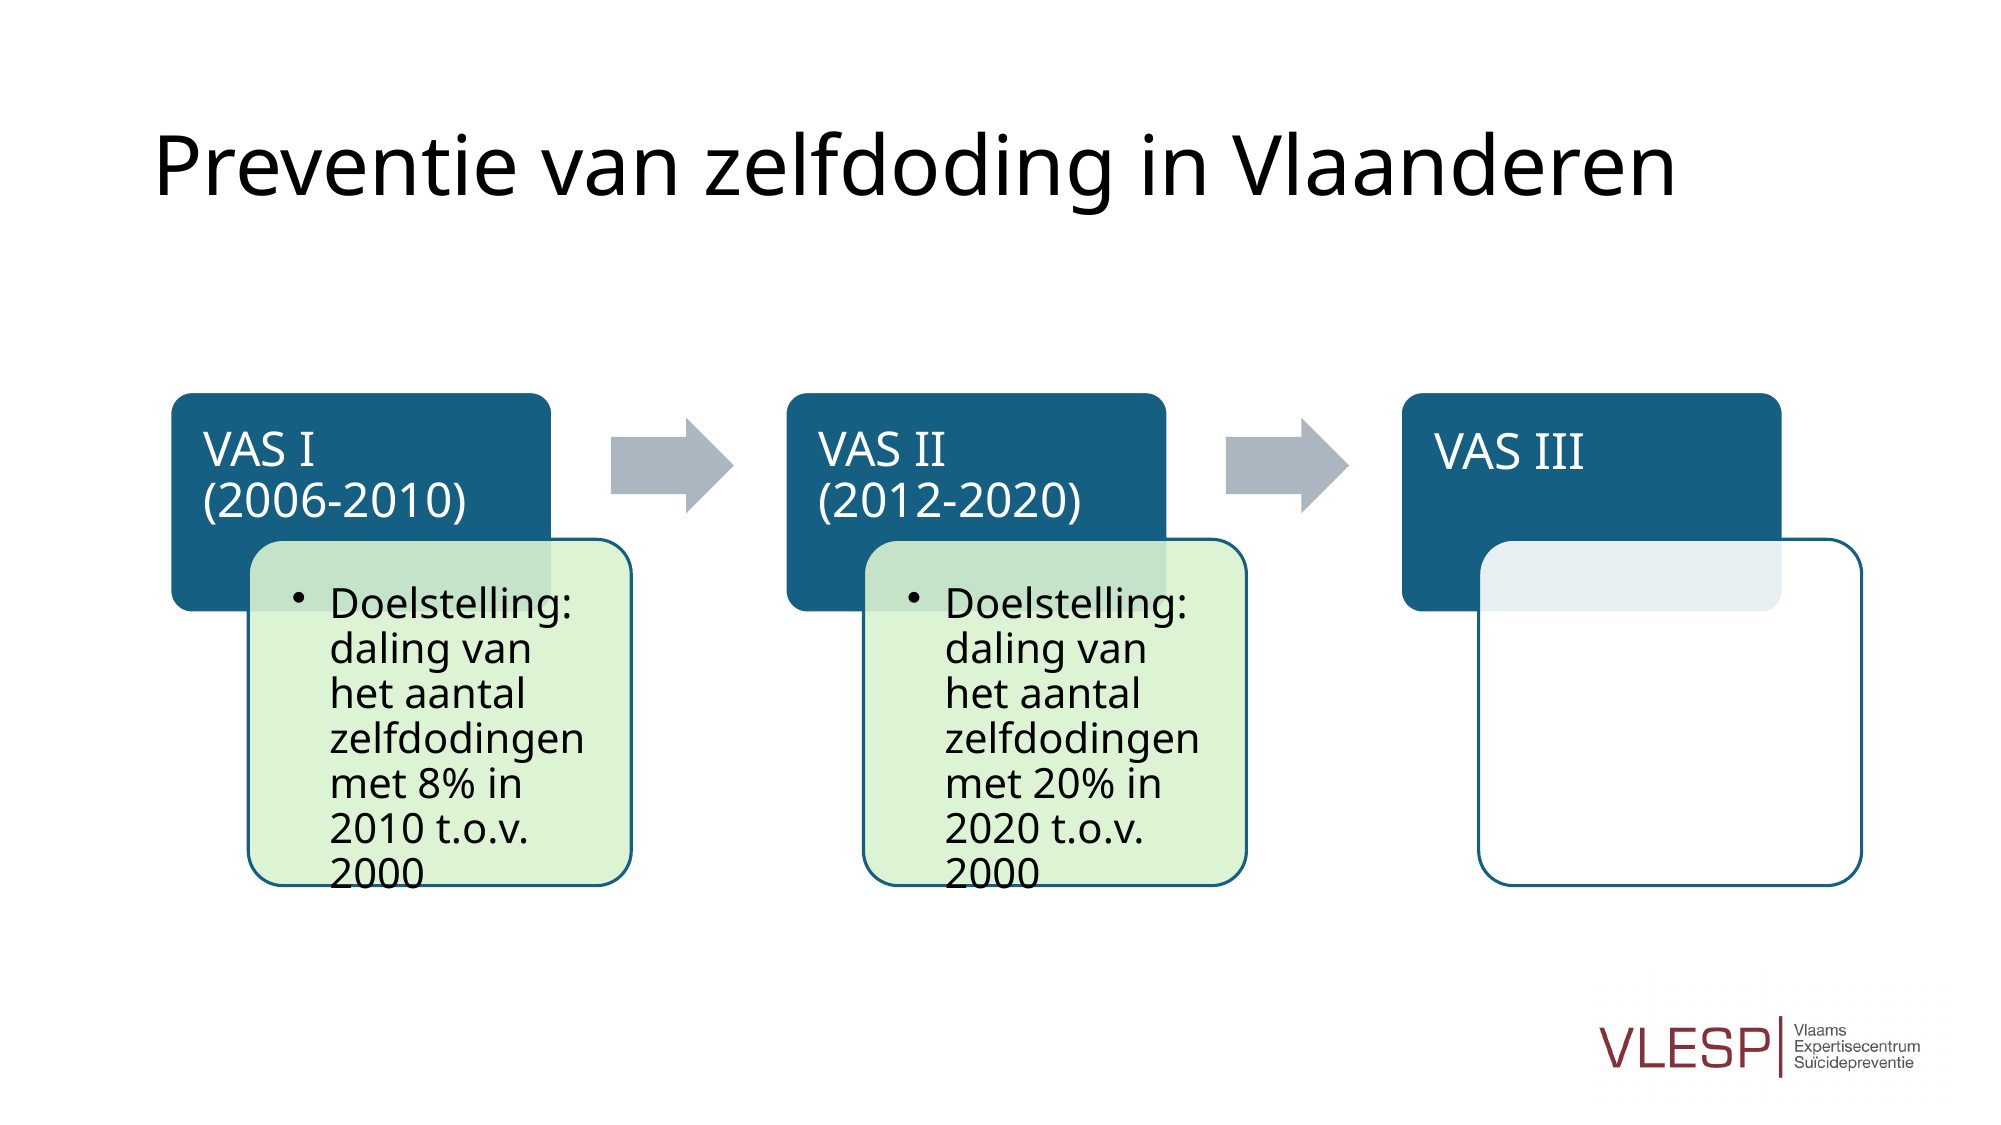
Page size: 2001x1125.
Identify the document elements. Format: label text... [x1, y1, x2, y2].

title Preventie van zelfdoding in Vlaanderen [137, 59, 1863, 278]
picture [1577, 967, 1953, 1109]
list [168, 276, 1863, 1001]
